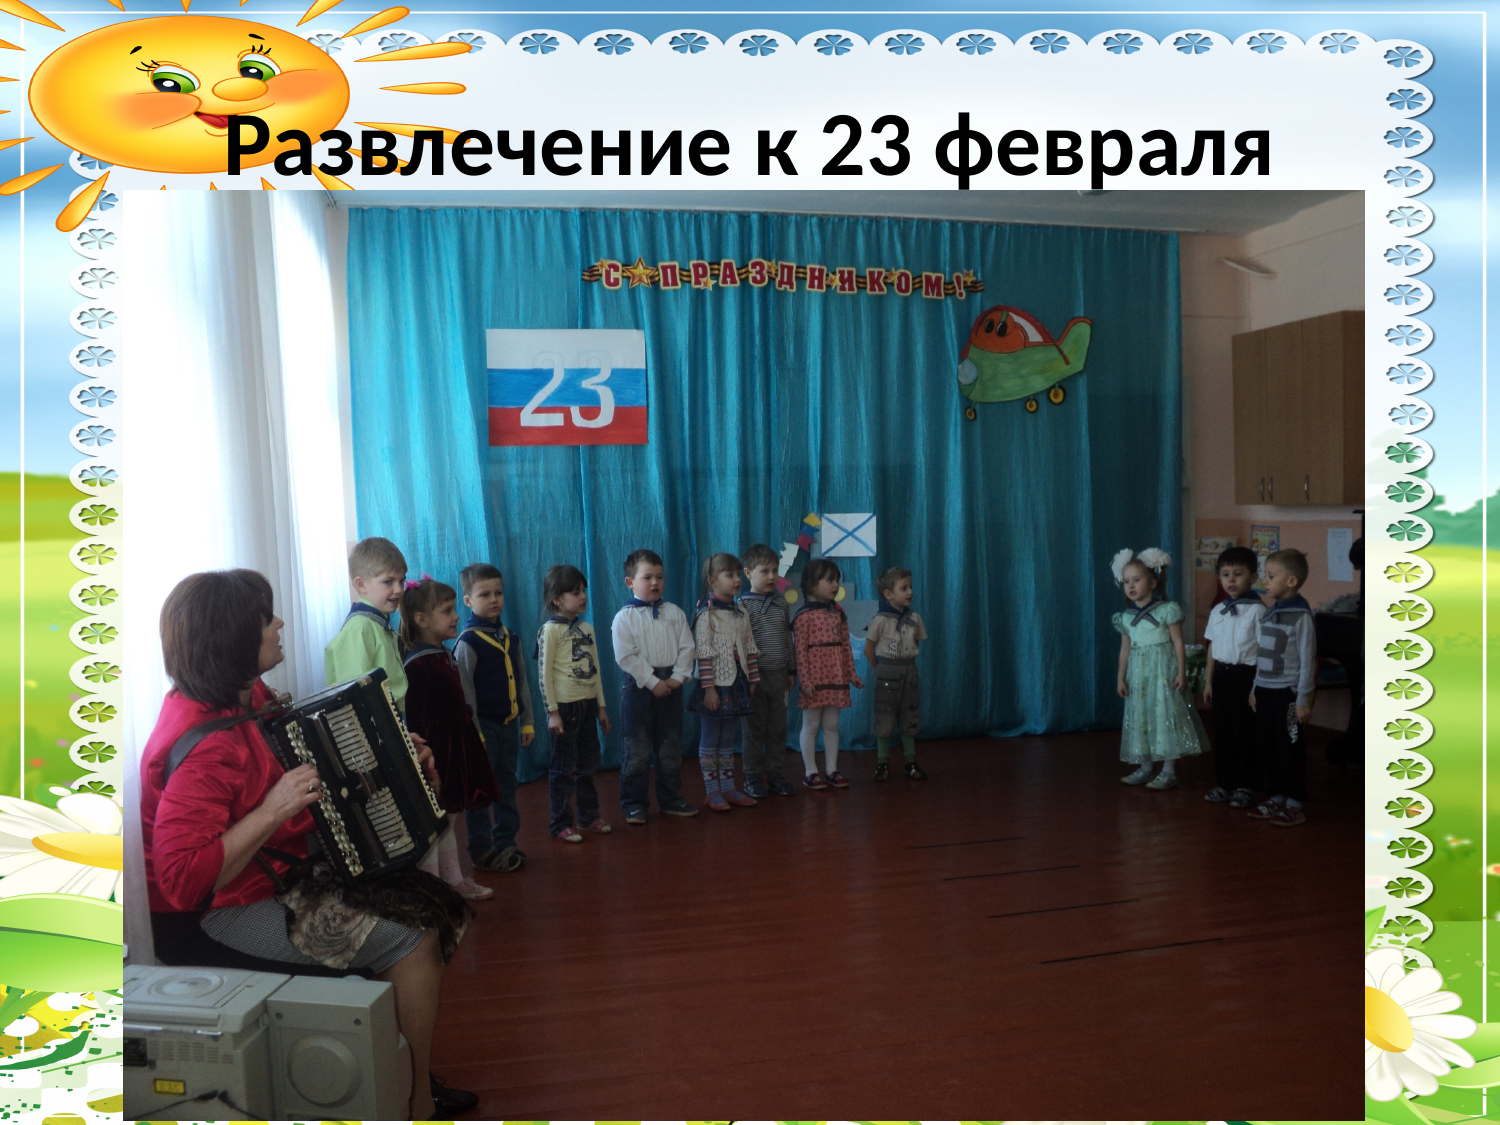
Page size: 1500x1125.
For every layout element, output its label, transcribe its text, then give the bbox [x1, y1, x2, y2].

title Развлечение к 23 февраля [75, 45, 1425, 233]
picture [0, 0, 1500, 1125]
